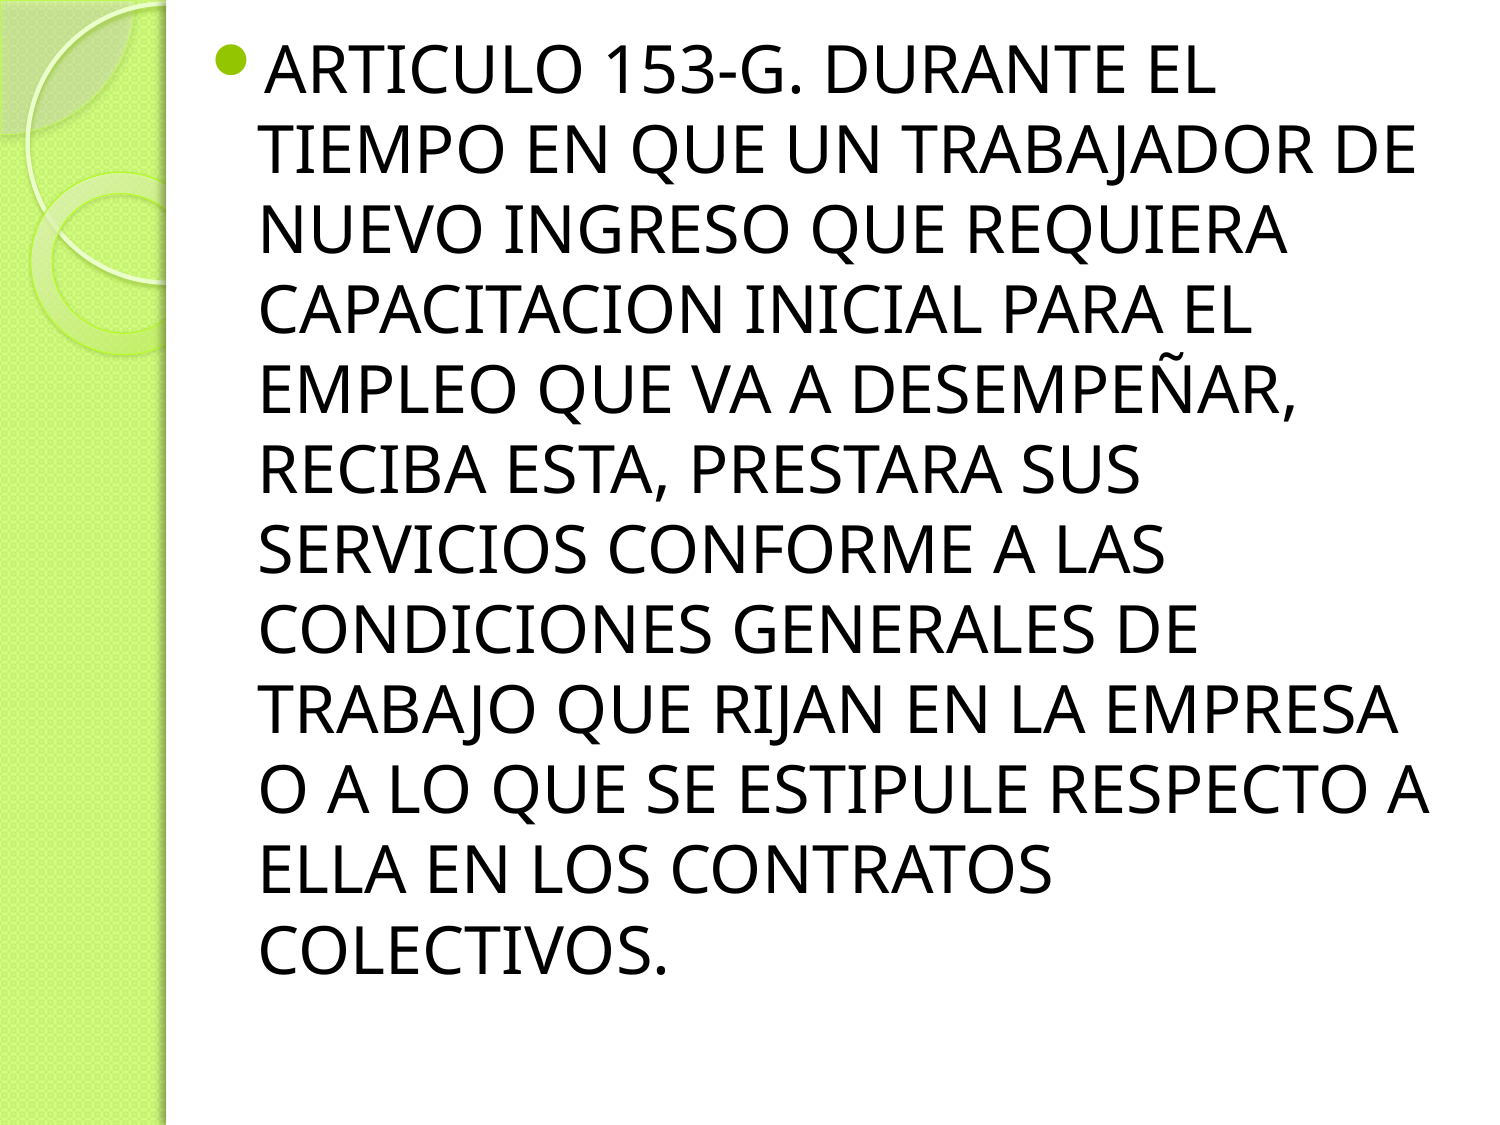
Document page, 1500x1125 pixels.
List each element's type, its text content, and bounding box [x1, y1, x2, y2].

list ARTICULO 153-G. DURANTE EL TIEMPO EN QUE UN TRABAJADOR DE NUEVO INGRESO QUE REQUIERA CAPACITACION INICIAL PARA EL EMPLEO QUE VA A DESEMPEÑAR, RECIBA ESTA, PRESTARA SUS SERVICIOS CONFORME A LAS CONDICIONES GENERALES DE TRABAJO QUE RIJAN EN LA EMPRESA O A LO QUE SE ESTIPULE RESPECTO A ELLA EN LOS CONTRATOS COLECTIVOS. [183, 19, 1466, 1106]
